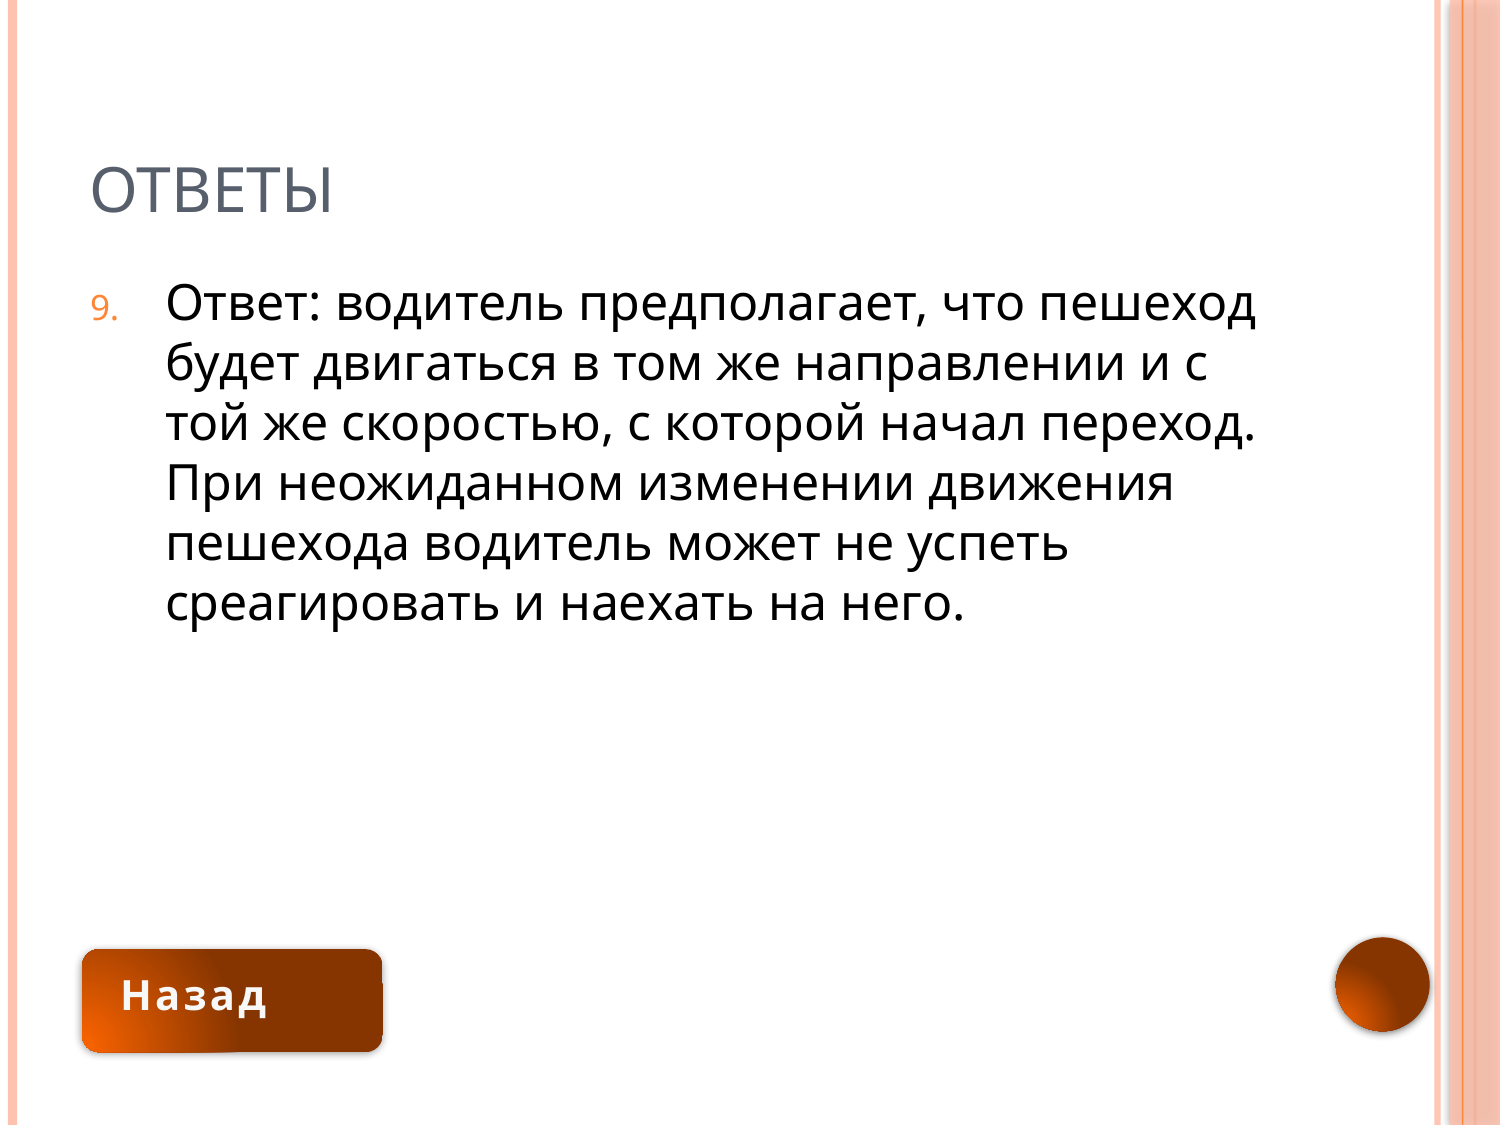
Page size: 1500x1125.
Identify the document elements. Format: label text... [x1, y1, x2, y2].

list Ответ: водитель предполагает, что пешеход будет двигаться в том же направлении и с той же скоростью, с которой начал переход. При неожиданном изменении движения пешехода водитель может не успеть среагировать и наехать на него. [74, 262, 1301, 1063]
text_box [1335, 937, 1430, 1032]
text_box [81, 948, 388, 1067]
title Ответы [75, 45, 1300, 233]
